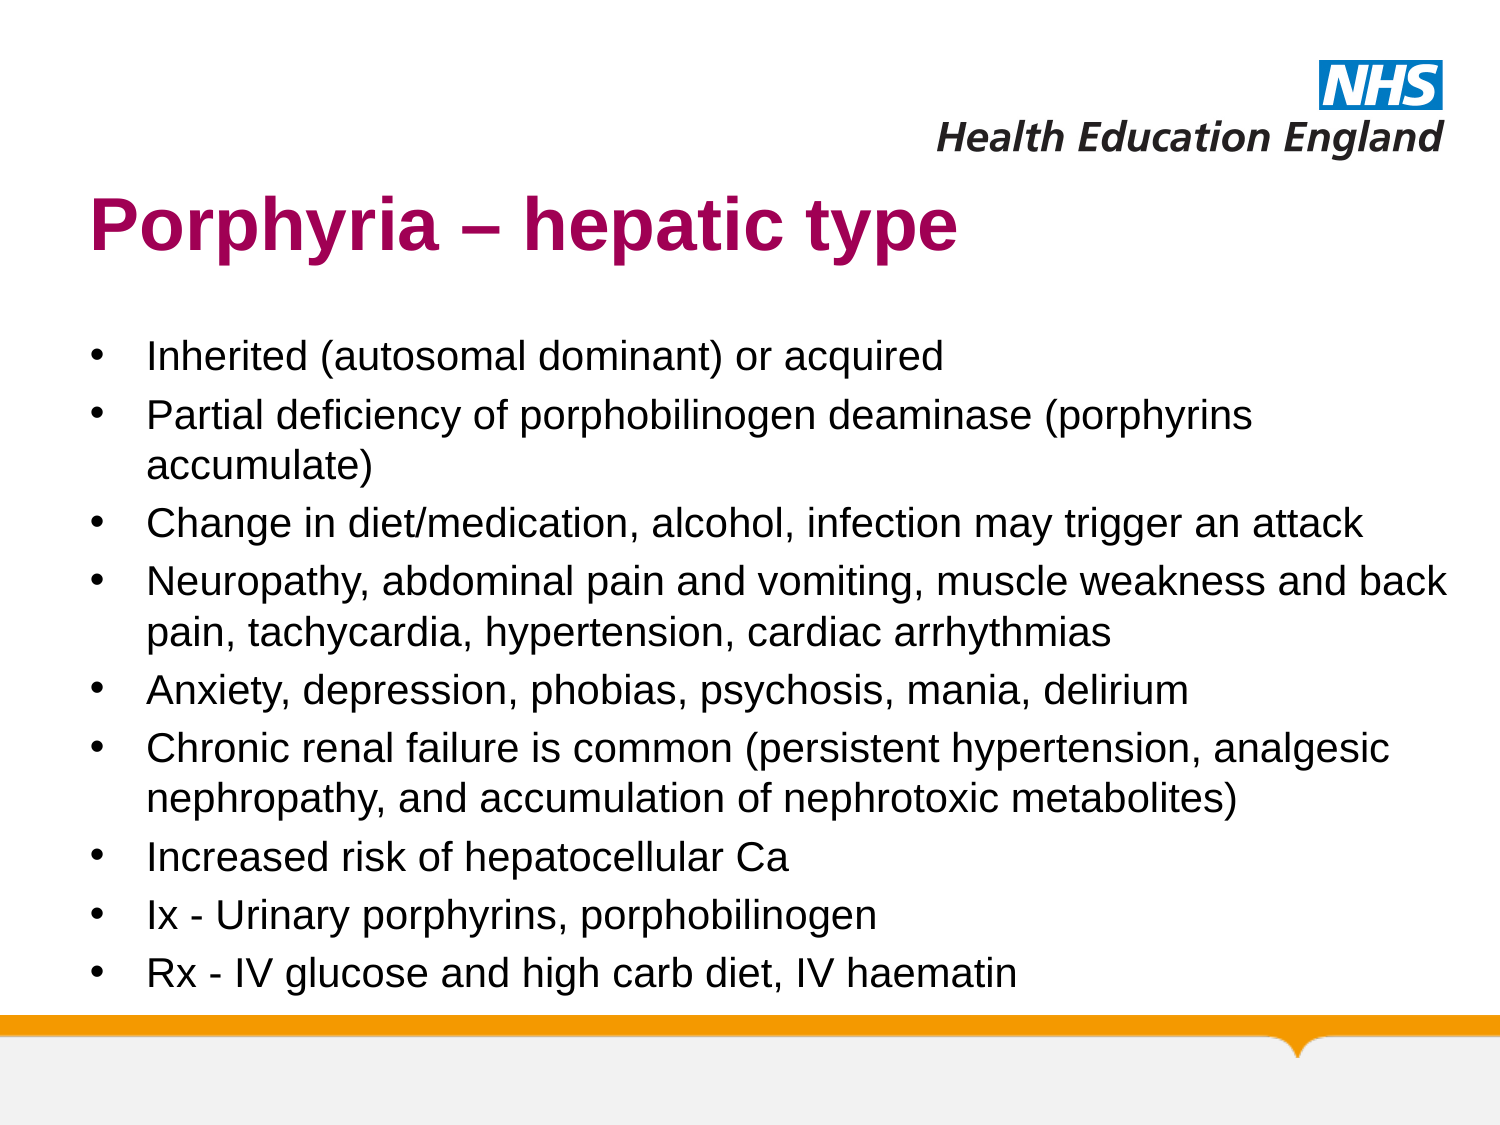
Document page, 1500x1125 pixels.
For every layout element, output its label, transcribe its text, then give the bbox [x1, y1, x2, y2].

list Inherited (autosomal dominant) or acquired Partial deficiency of porphobilinogen deaminase (porphyrins accumulate) Change in diet/medication, alcohol, infection may trigger an attack Neuropathy, abdominal pain and vomiting, muscle weakness and back pain, tachycardia, hypertension, cardiac arrhythmias Anxiety, depression, phobias, psychosis, mania, delirium Chronic renal failure is common (persistent hypertension, analgesic nephropathy, and accumulation of nephrotoxic metabolites) Increased risk of hepatocellular Ca Ix - Urinary porphyrins, porphobilinogen Rx - IV glucose and high carb diet, IV haematin [75, 321, 1467, 811]
title Porphyria – hepatic type [75, 168, 1350, 280]
picture [936, 59, 1445, 161]
